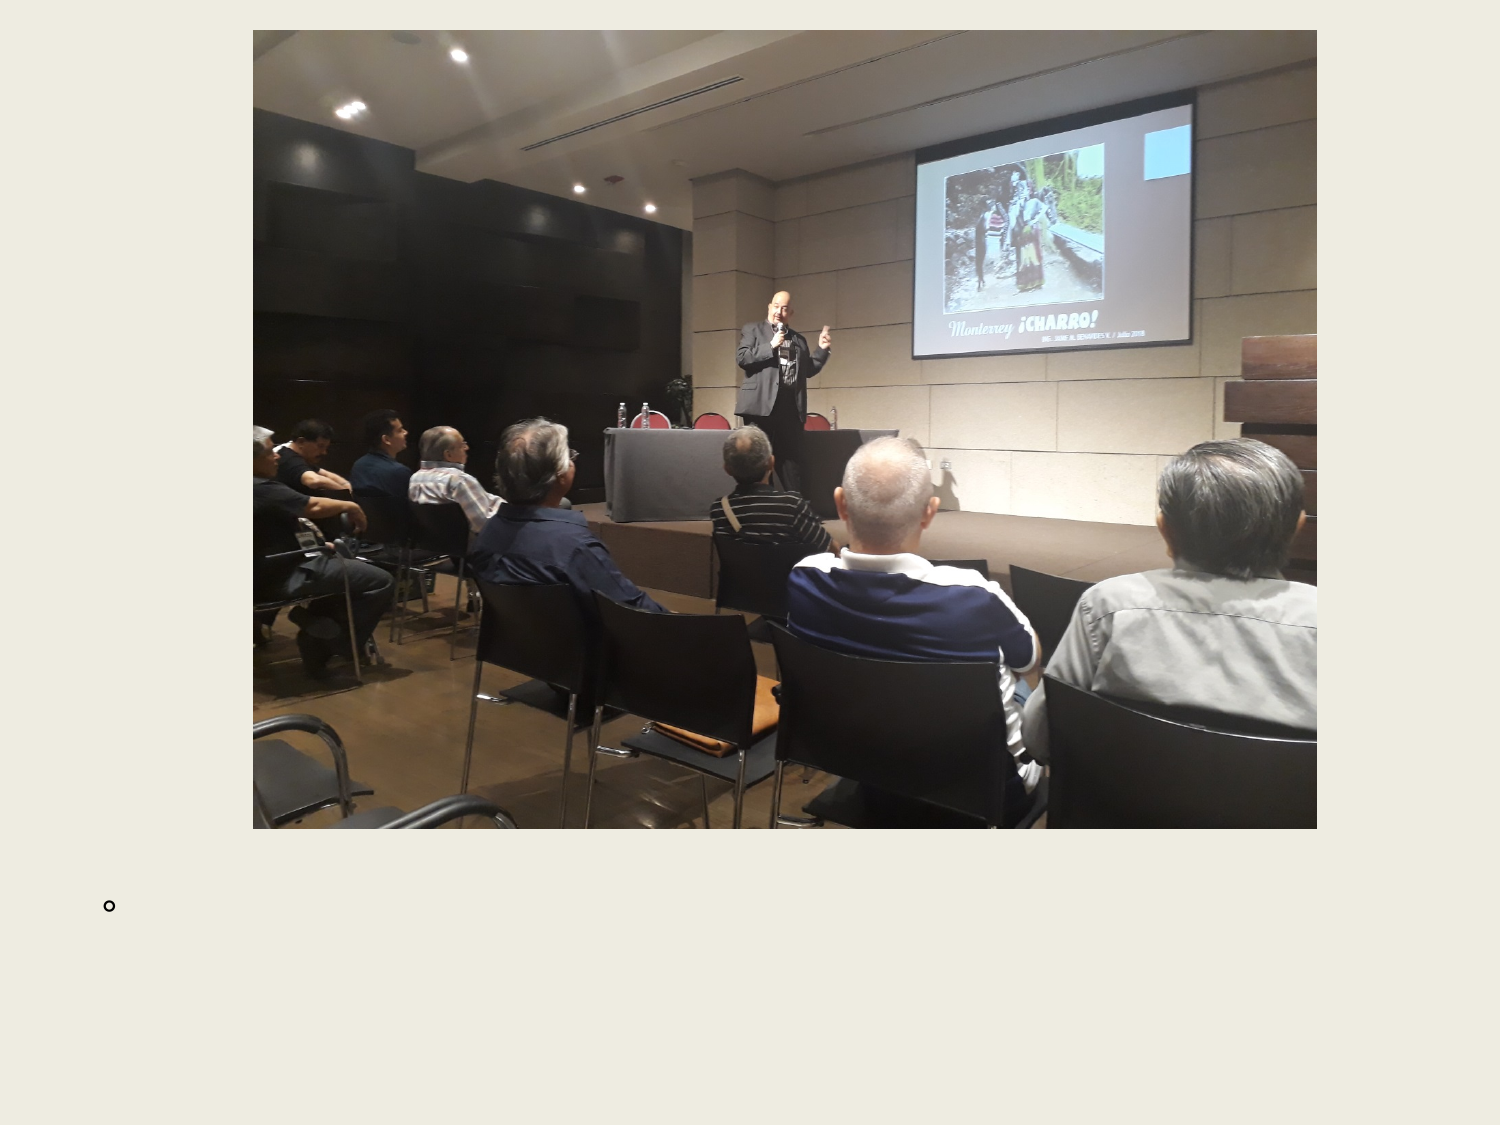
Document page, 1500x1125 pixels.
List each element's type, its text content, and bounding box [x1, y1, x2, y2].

text_box ° [88, 881, 1412, 942]
picture [253, 30, 1318, 829]
